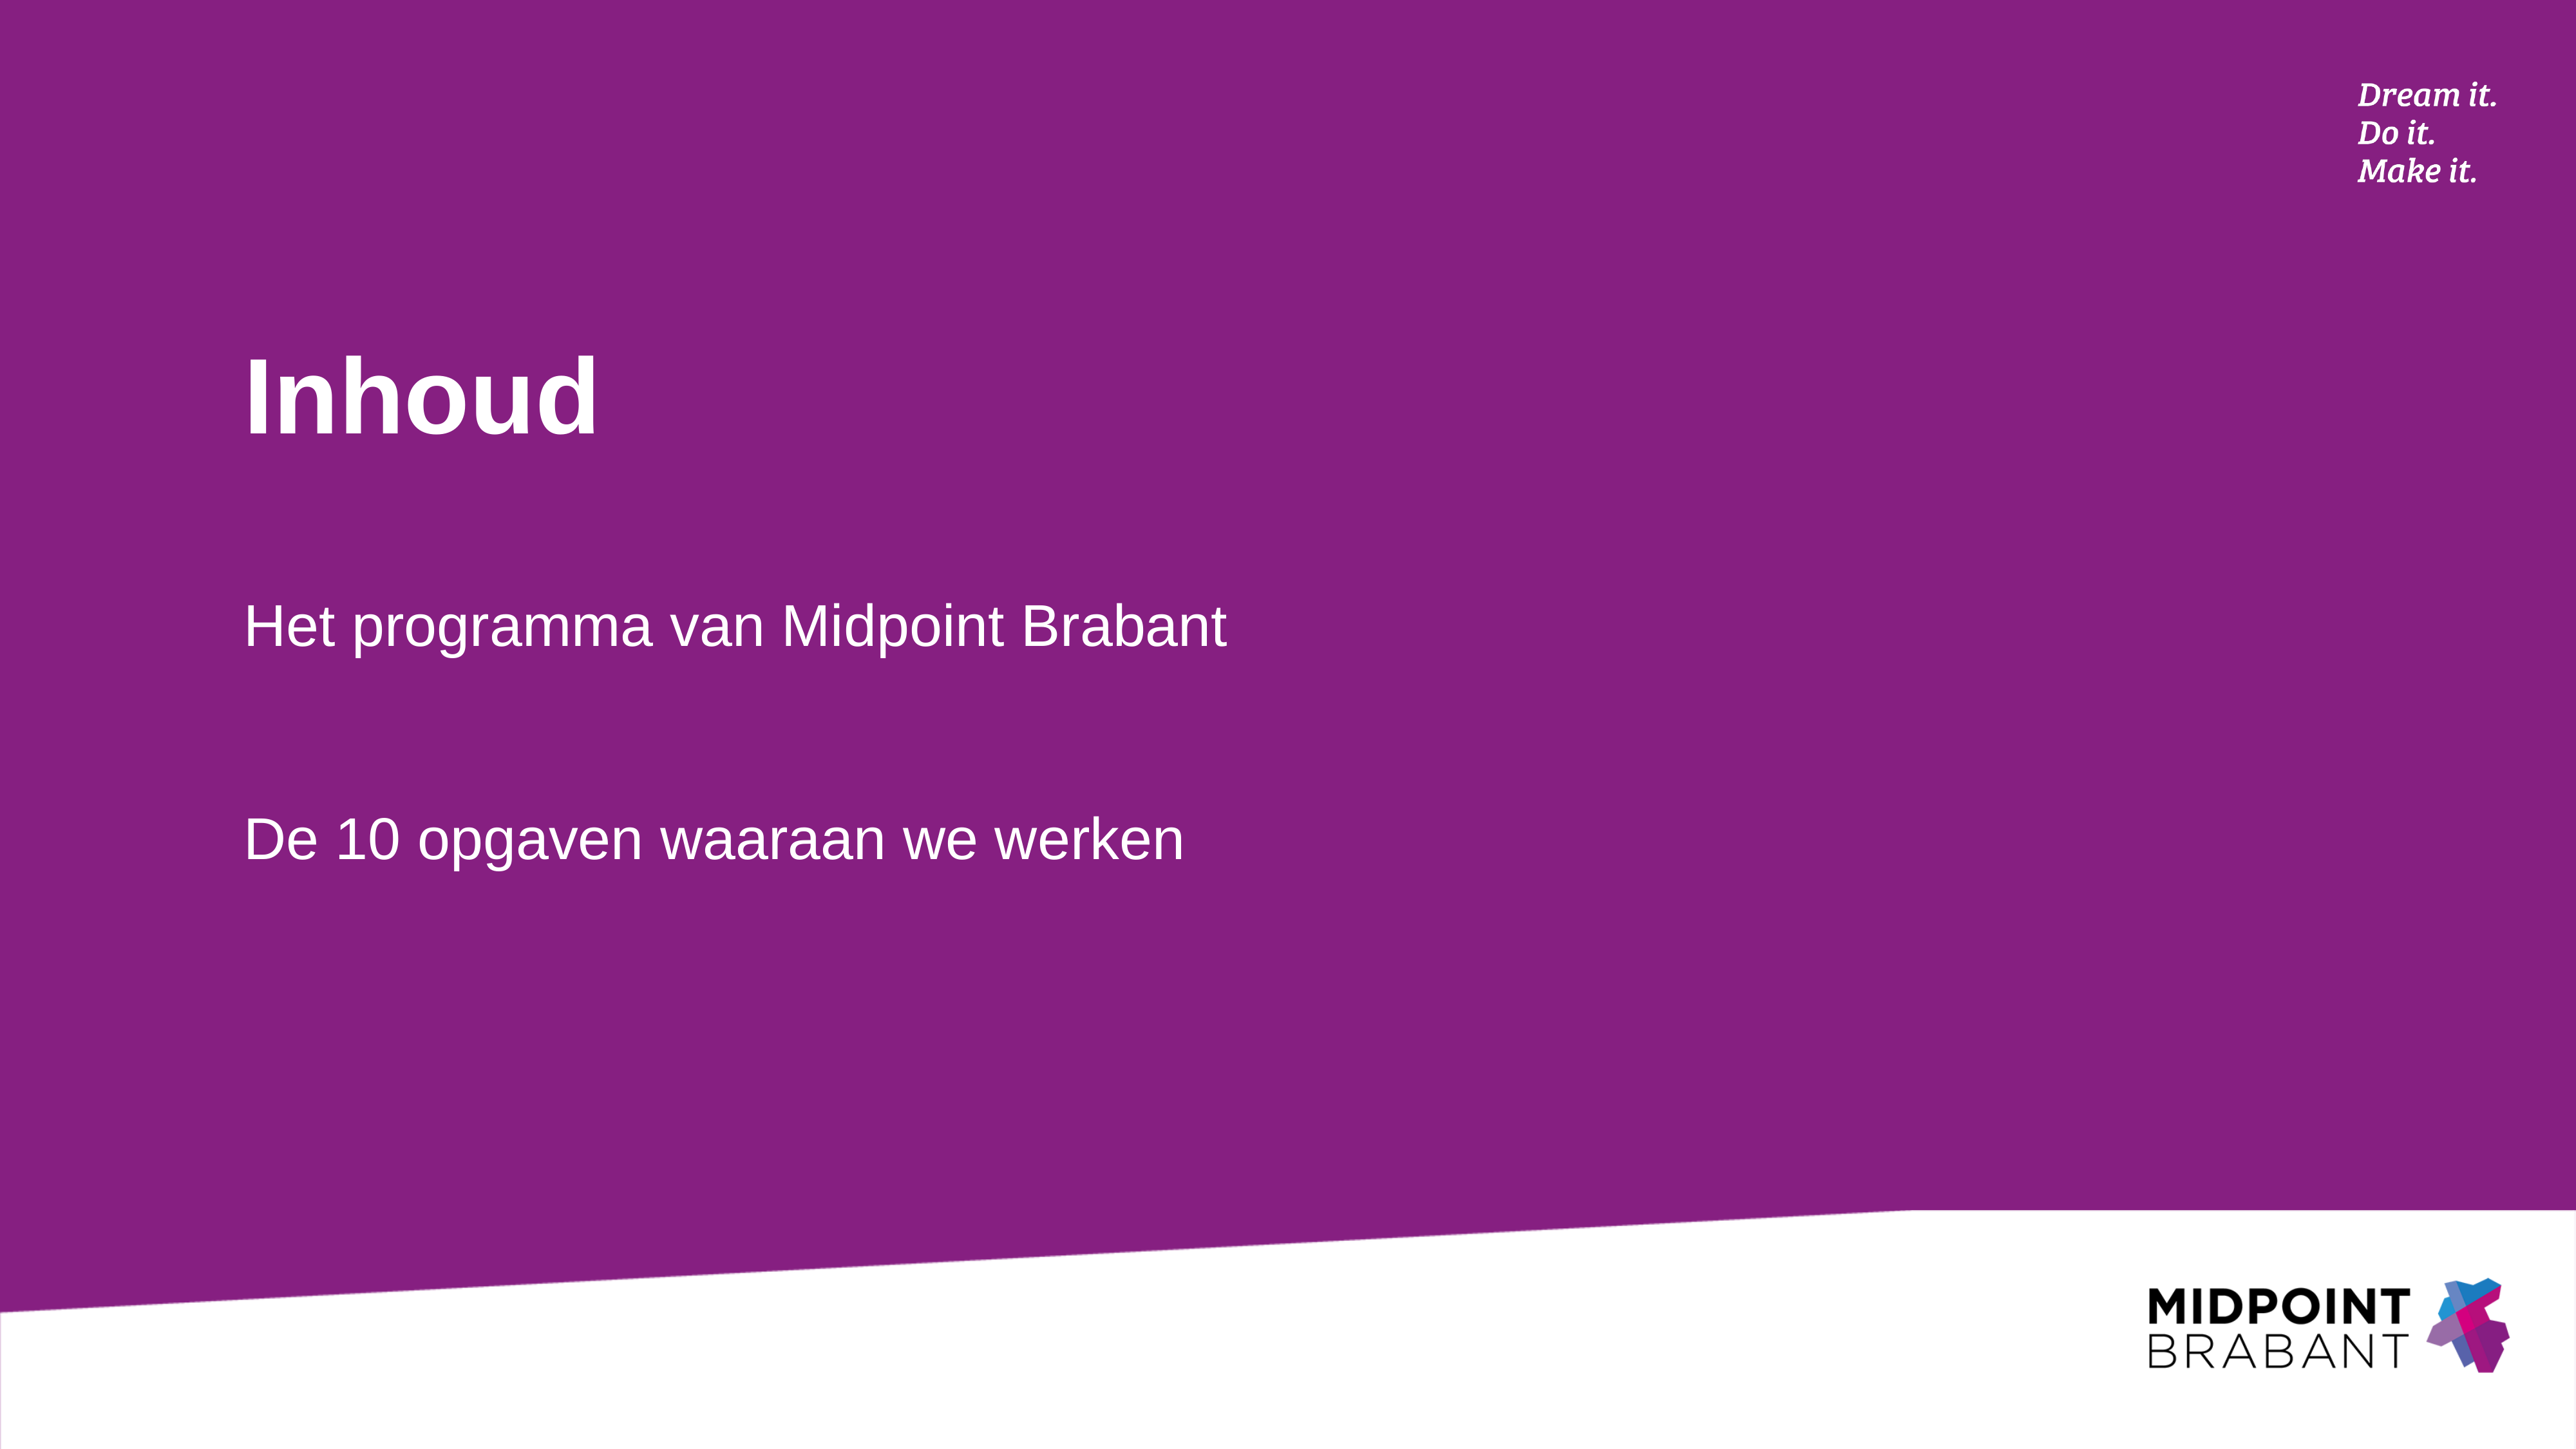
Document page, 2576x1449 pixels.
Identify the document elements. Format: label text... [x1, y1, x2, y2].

title Inhoud Het programma van Midpoint Brabant De 10 opgaven waaraan we werken [238, 160, 1933, 1044]
picture [2309, 34, 2546, 231]
picture [0, 1210, 2576, 1449]
